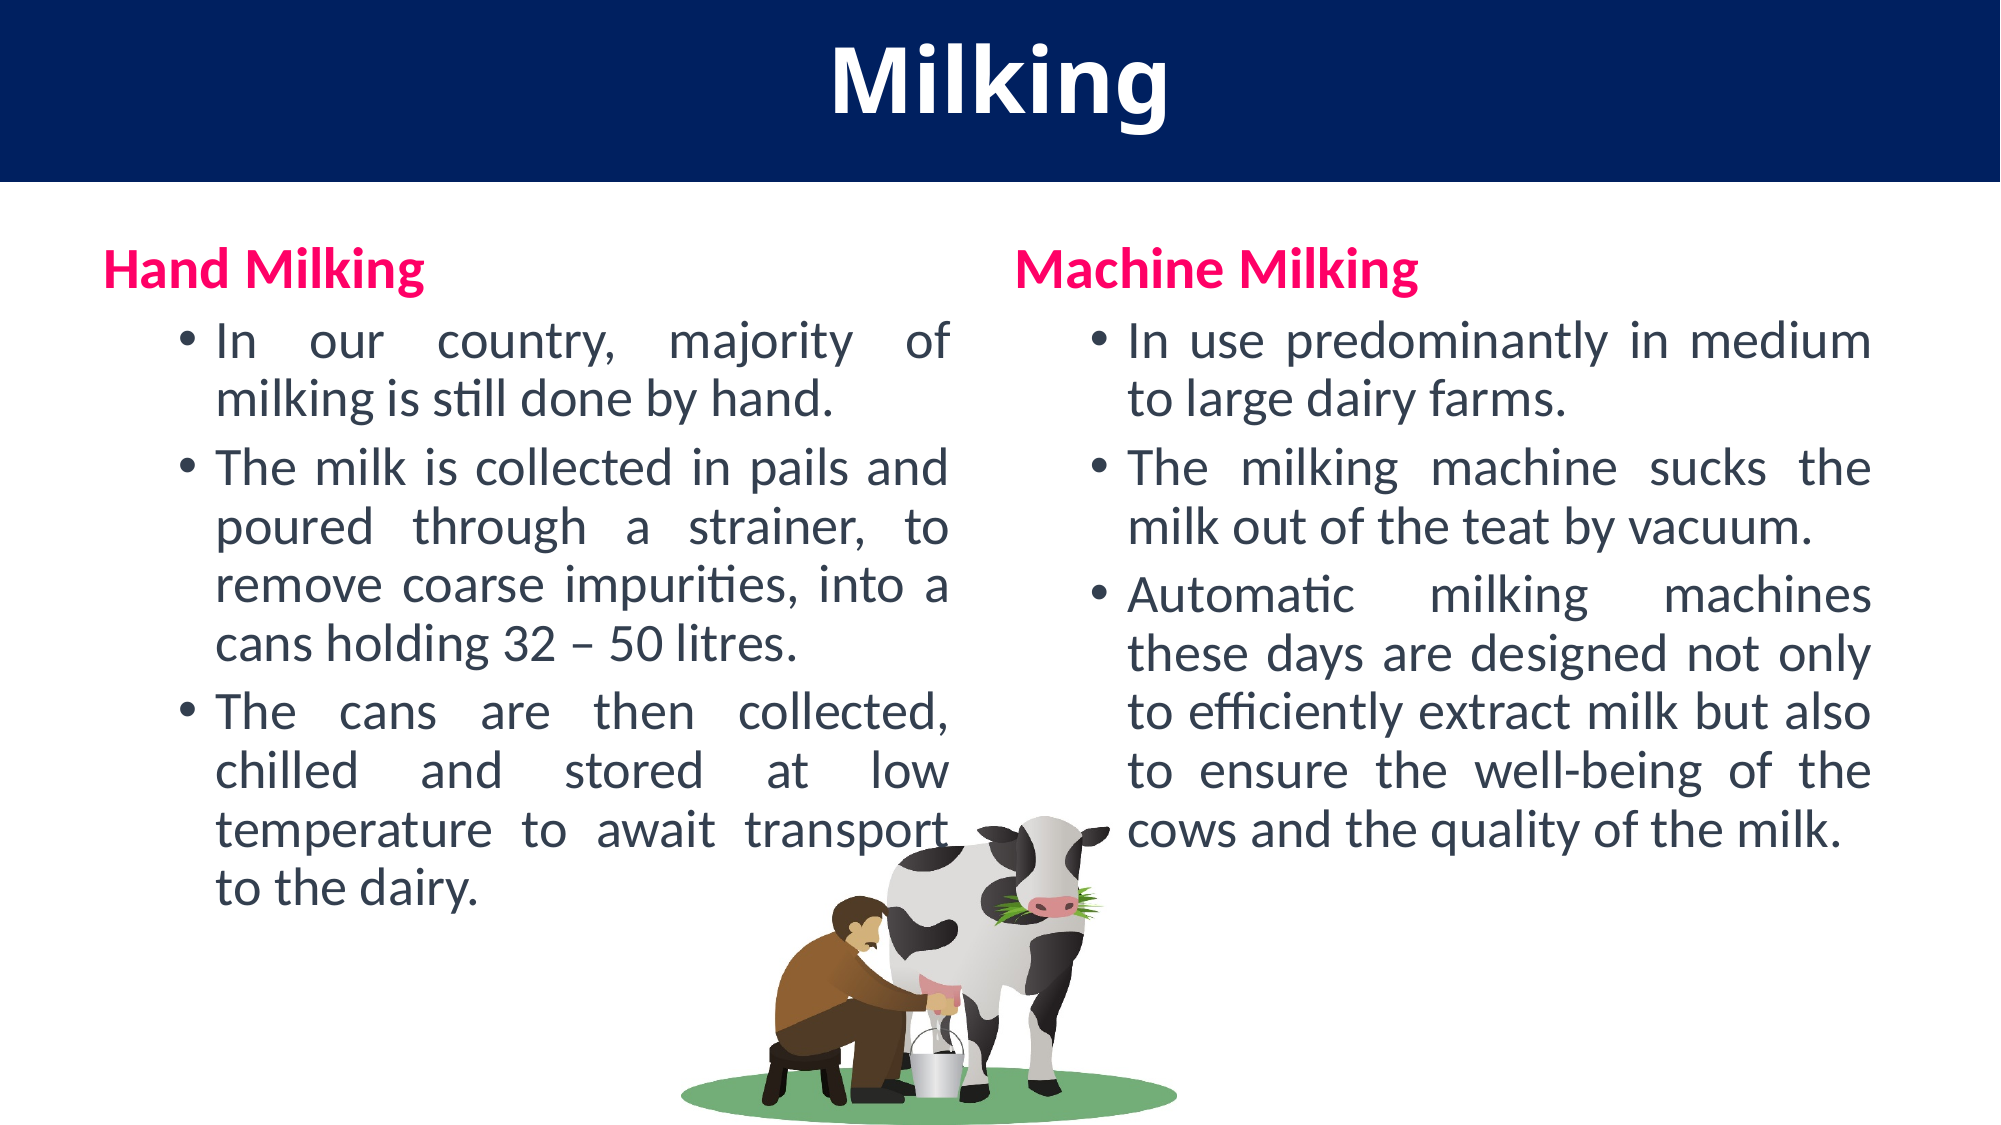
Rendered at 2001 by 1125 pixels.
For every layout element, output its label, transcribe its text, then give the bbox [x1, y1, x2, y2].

text_box Milking [0, 0, 2000, 182]
list Hand Milking In our country, majority of milking is still done by hand. The milk is collected in pails and poured through a strainer, to remove coarse impurities, into a cans holding 32 – 50 litres. The cans are then collected, chilled and stored at low temperature to await transport to the dairy. [88, 230, 967, 945]
text_box Machine Milking In use predominantly in medium to large dairy farms. The milking machine sucks the milk out of the teat by vacuum. Automatic milking machines these days are designed not only to efficiently extract milk but also to ensure the well-being of the cows and the quality of the milk. [999, 230, 1889, 945]
picture [681, 816, 1177, 1125]
